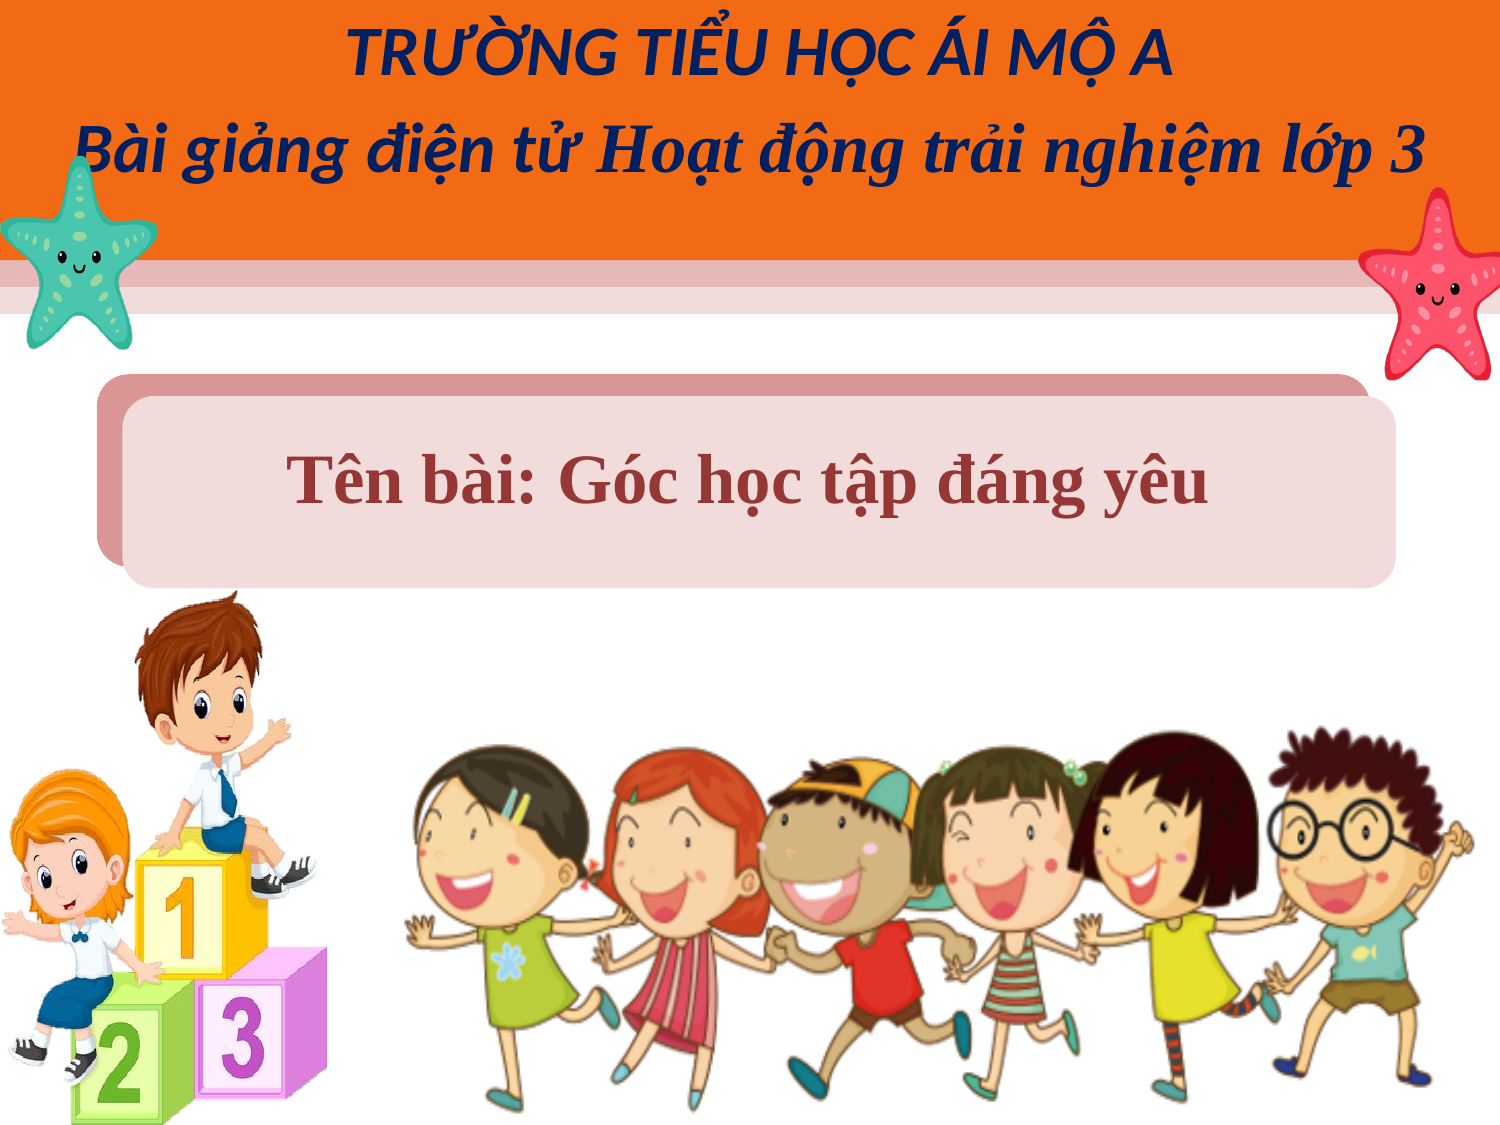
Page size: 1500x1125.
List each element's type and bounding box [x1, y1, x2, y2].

text_box [96, 373, 1397, 589]
text_box [0, 0, 1500, 315]
picture [0, 112, 158, 392]
picture [1358, 186, 1500, 382]
picture [362, 693, 1500, 1125]
picture [1, 588, 327, 1125]
